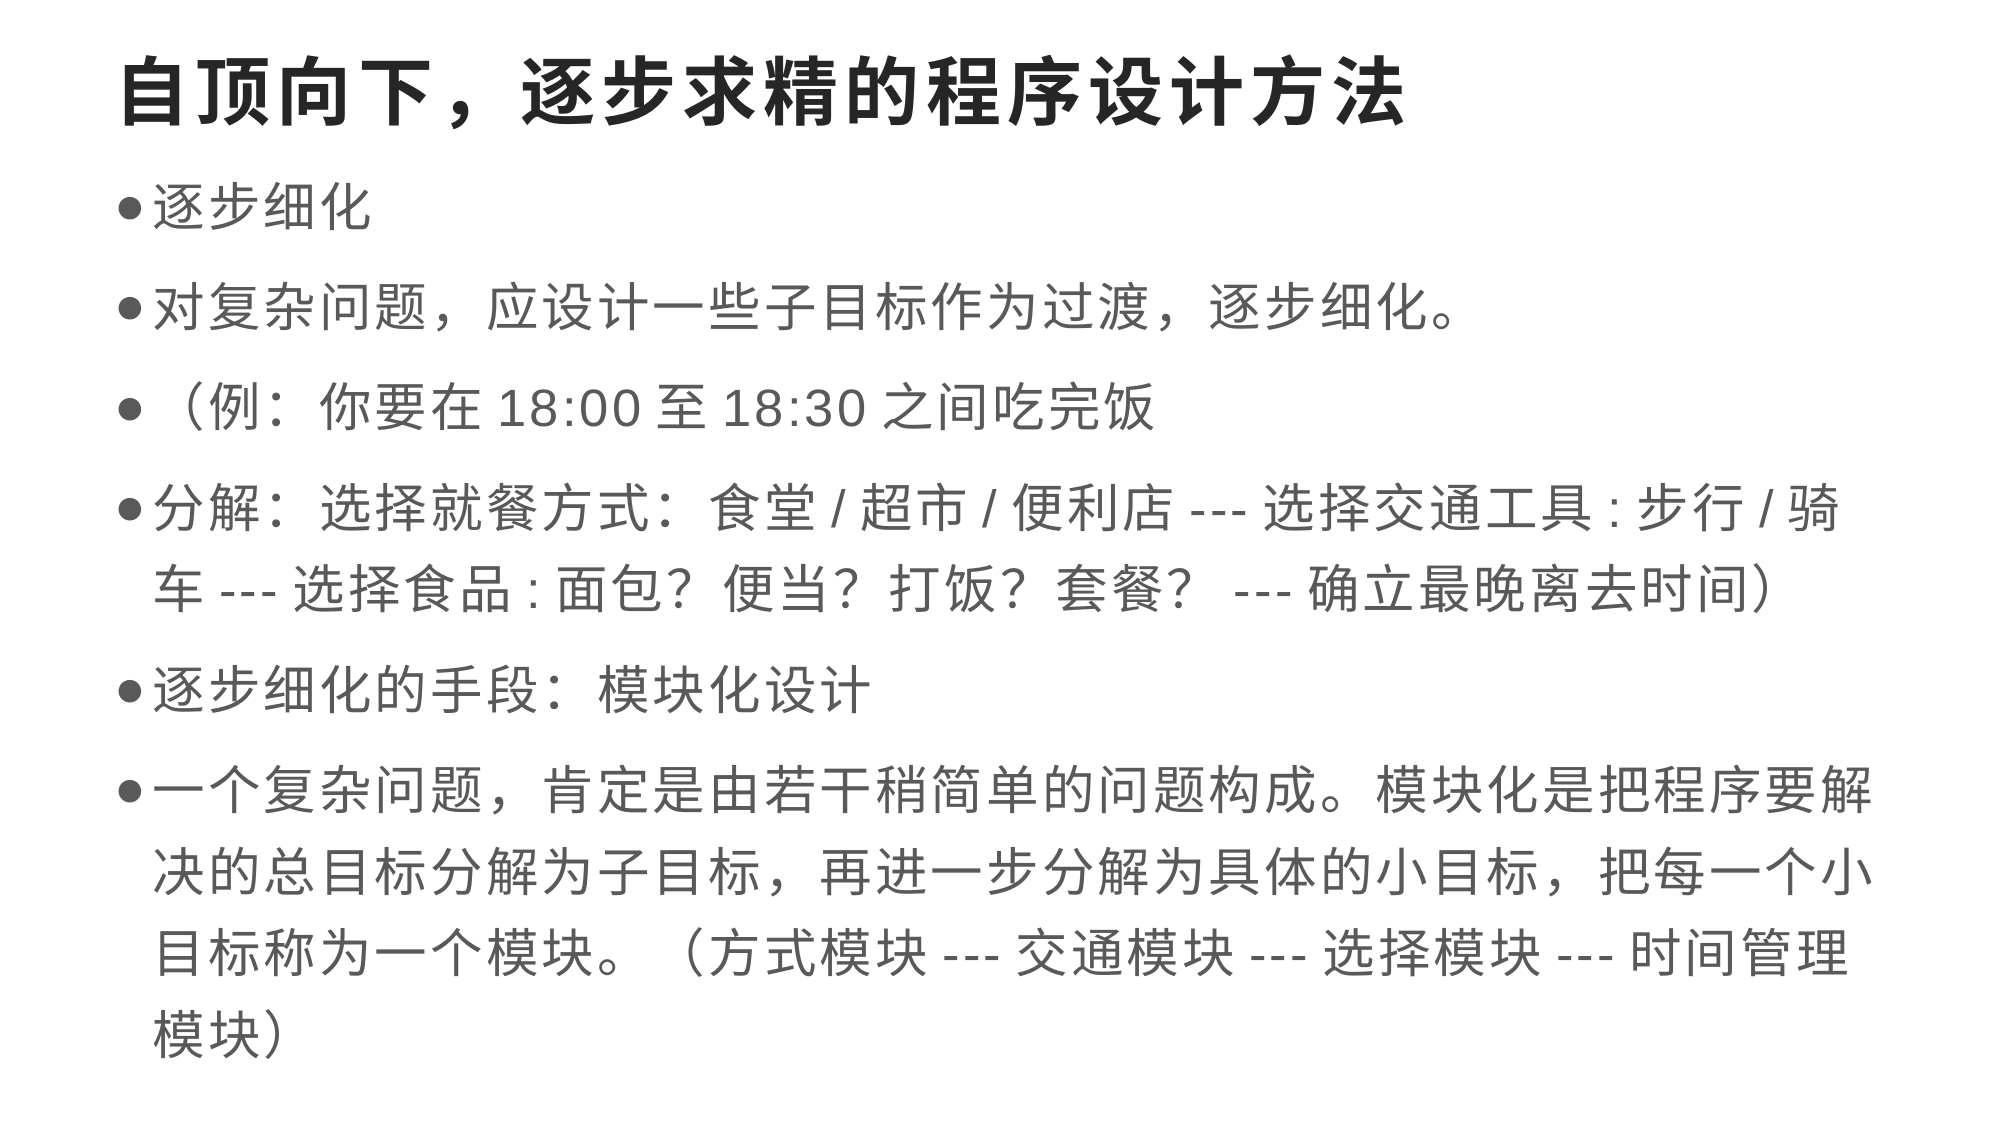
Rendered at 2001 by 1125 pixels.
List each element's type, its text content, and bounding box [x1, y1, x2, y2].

list 逐步细化 对复杂问题，应设计一些子目标作为过渡，逐步细化。 （例：你要在18:00至18:30之间吃完饭 分解：选择就餐方式：食堂/超市/便利店---选择交通工具:步行/骑车---选择食品:面包？便当？打饭？套餐？---确立最晚离去时间） 逐步细化的手段：模块化设计 一个复杂问题，肯定是由若干稍简单的问题构成。模块化是把程序要解决的总目标分解为子目标，再进一步分解为具体的小目标，把每一个小目标称为一个模块。（方式模块---交通模块---选择模块---时间管理模块） [100, 147, 1900, 1079]
title 自顶向下，逐步求精的程序设计方法 [99, 31, 1900, 148]
